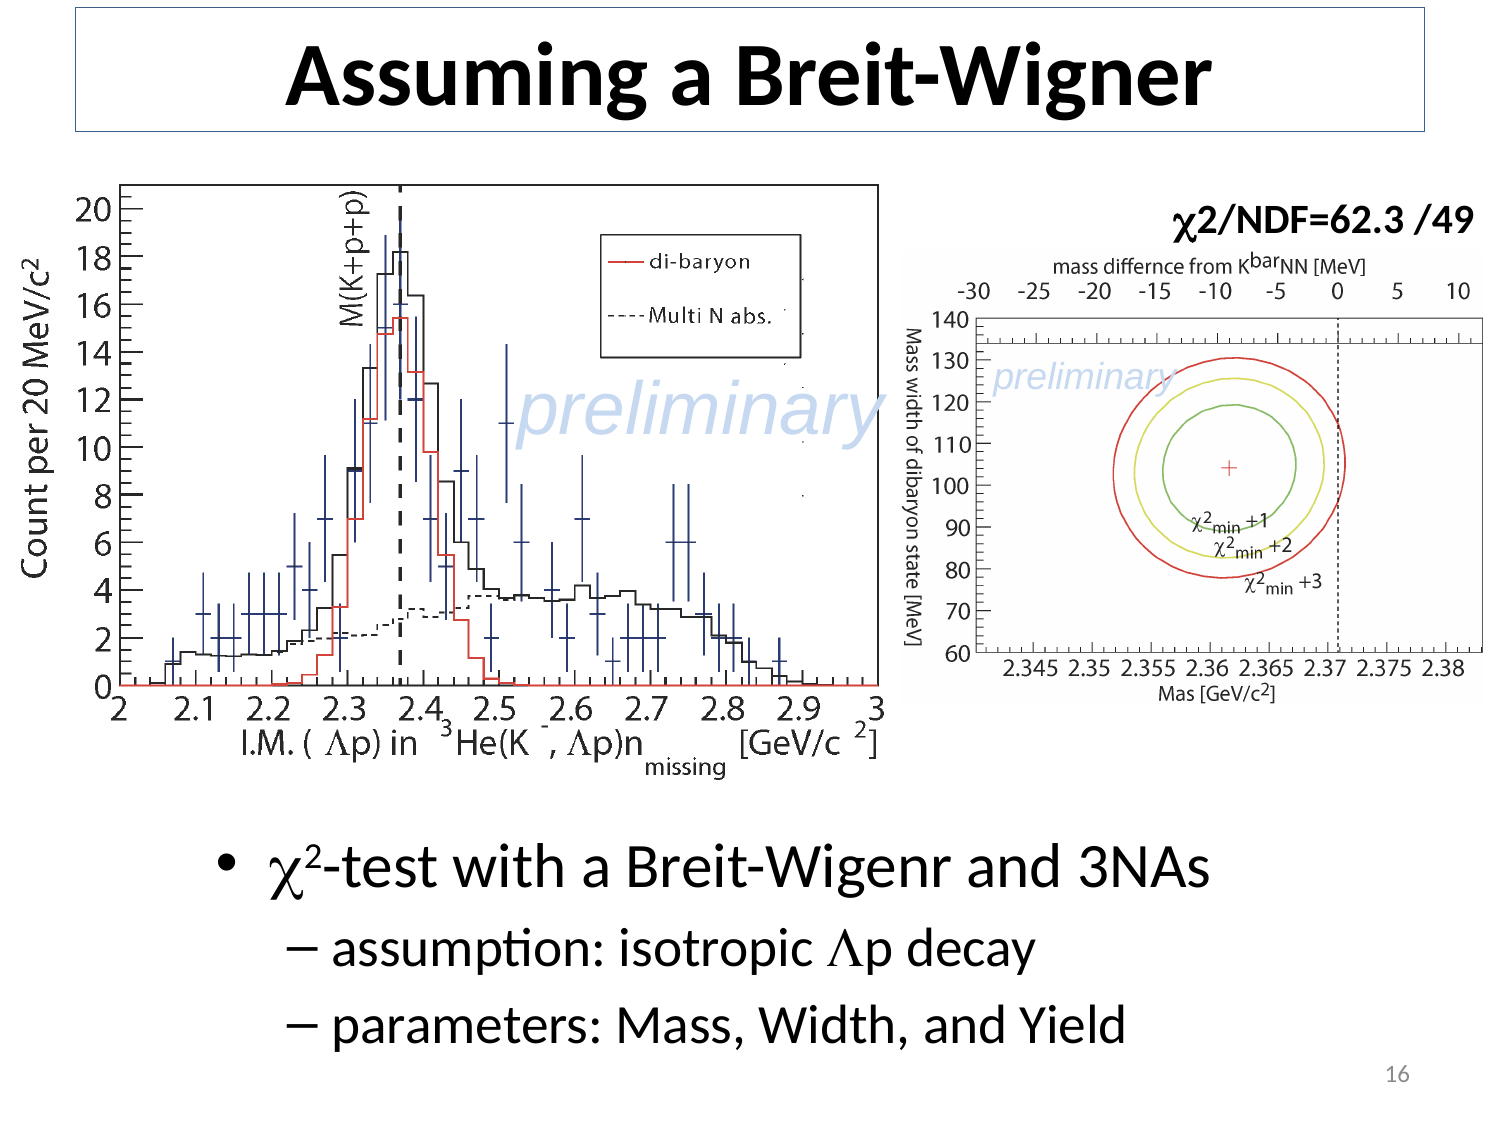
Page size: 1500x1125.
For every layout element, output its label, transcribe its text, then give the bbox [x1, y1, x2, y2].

list c2-test with a Breit-Wigenr and 3NAs assumption: isotropic Lp decay parameters: Mass, Width, and Yield [200, 816, 1299, 1065]
title Assuming a Breit-Wigner [75, 7, 1425, 132]
text_box c2/NDF=62.3 /49 [1158, 184, 1499, 250]
slide_number 16 [1074, 1042, 1425, 1103]
picture [901, 249, 1483, 707]
picture [3, 184, 887, 782]
